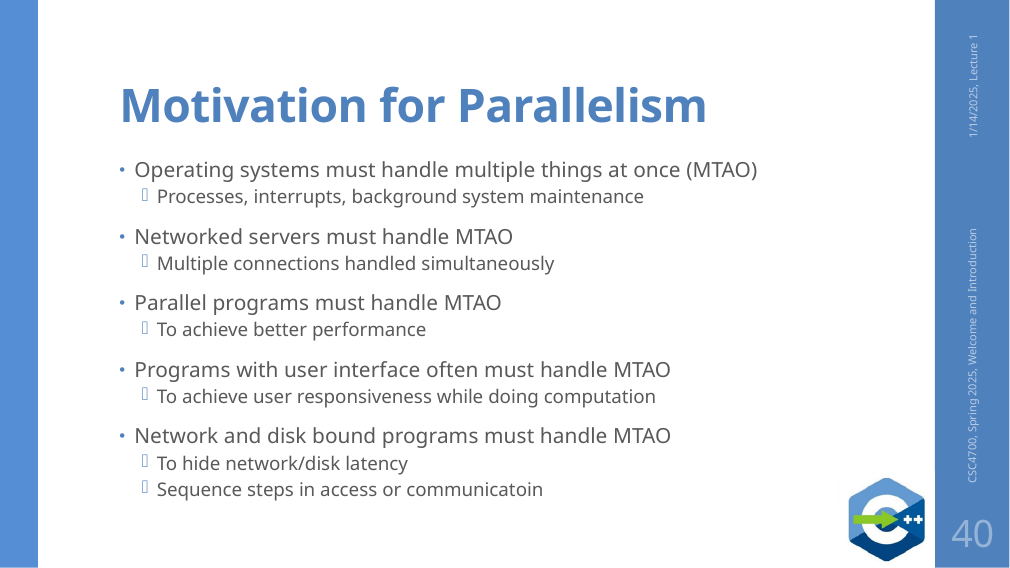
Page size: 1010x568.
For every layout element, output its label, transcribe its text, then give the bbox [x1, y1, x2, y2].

picture [838, 471, 935, 568]
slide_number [957, 19, 988, 177]
footer CSC4700, Spring 2025, Welcome and Introduction [957, 201, 988, 499]
slide_number 40 [934, 510, 1010, 561]
title Motivation for Parallelism [104, 24, 907, 140]
list Operating systems must handle multiple things at once (MTAO) Processes, interrupts, background system maintenance Networked servers must handle MTAO Multiple connections handled simultaneously Parallel programs must handle MTAO To achieve better performance Programs with user interface often must handle MTAO To achieve user responsiveness while doing computation Network and disk bound programs must handle MTAO To hide network/disk latency Sequence steps in access or communicatoin [104, 151, 817, 512]
